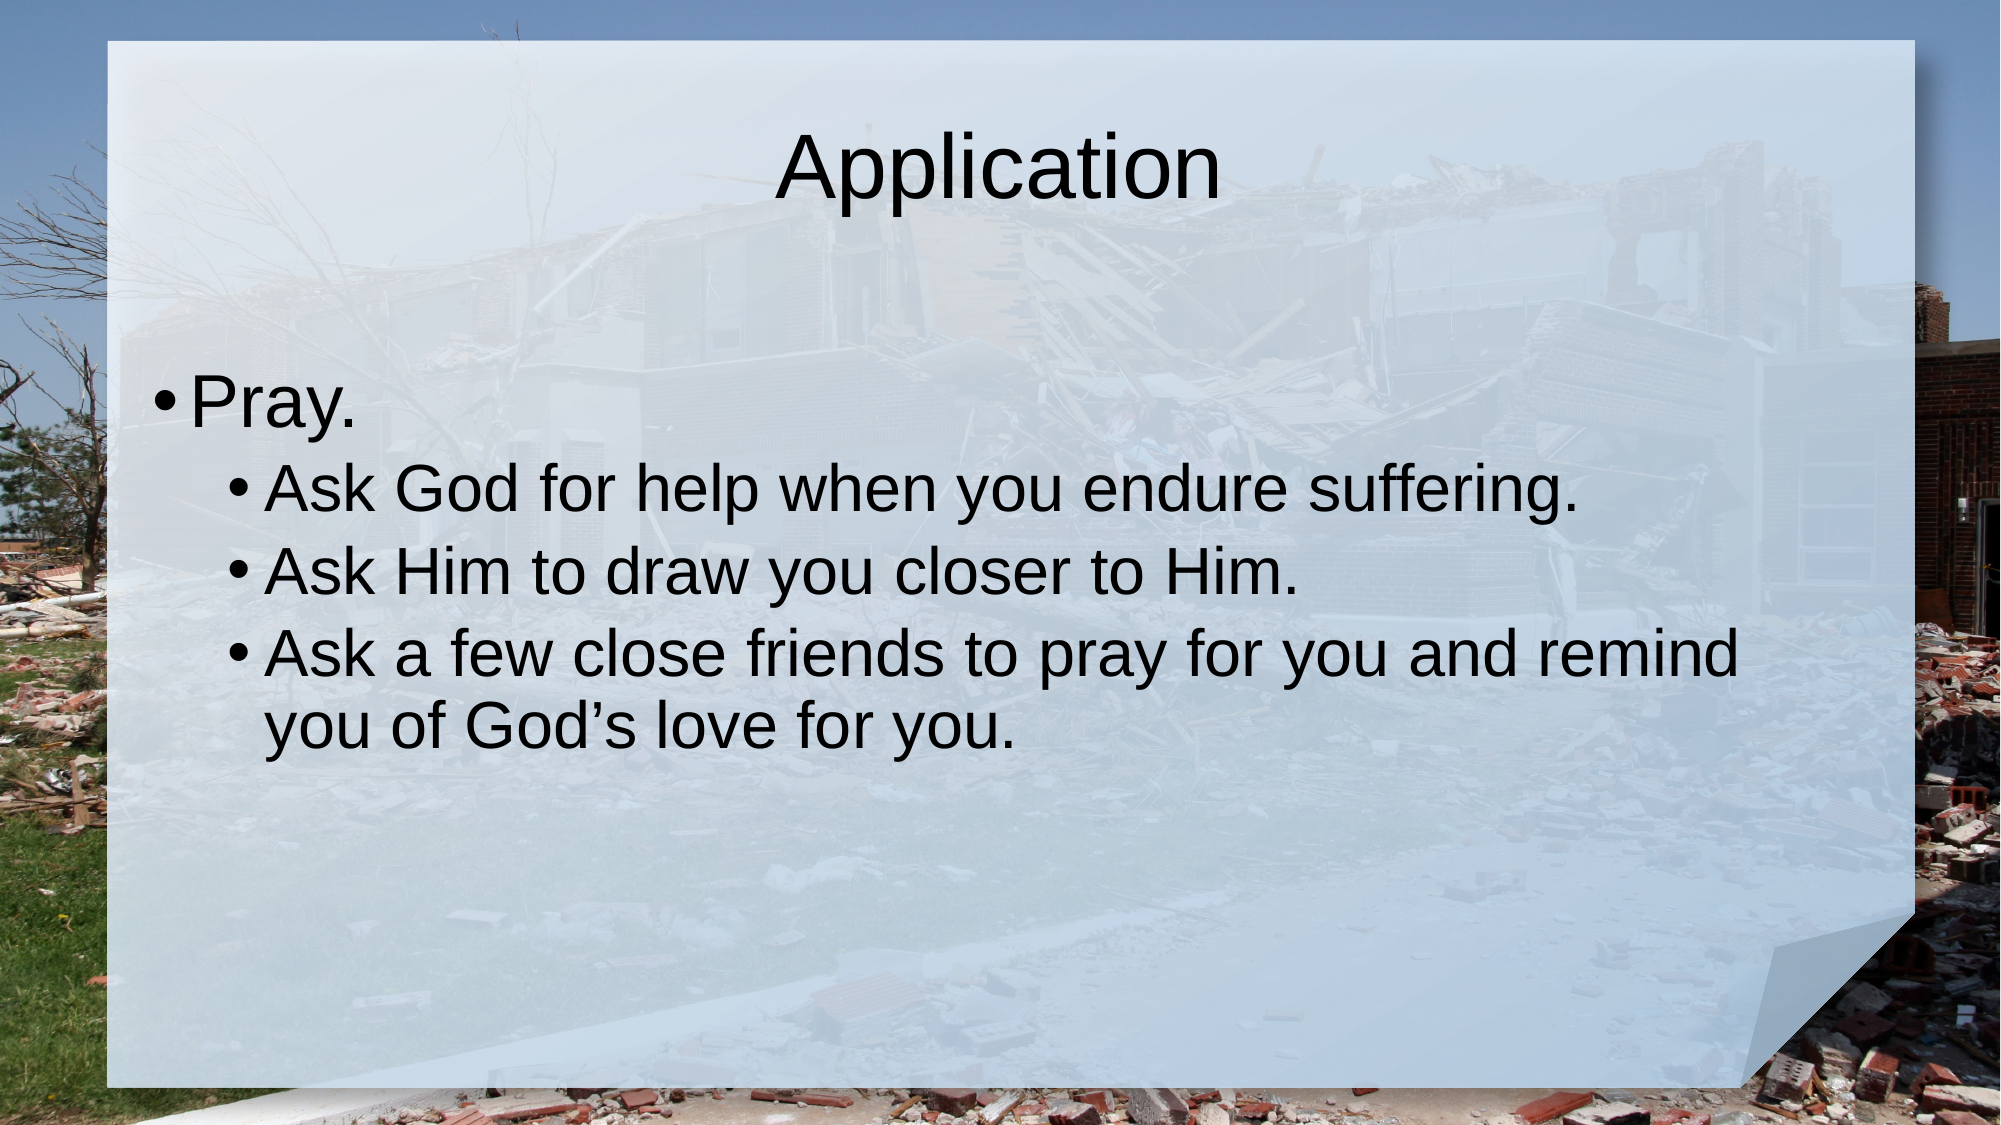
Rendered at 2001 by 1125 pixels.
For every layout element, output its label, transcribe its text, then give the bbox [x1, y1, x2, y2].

title Application [137, 59, 1863, 278]
picture [0, 0, 2001, 1125]
list Pray. Ask God for help when you endure suffering. Ask Him to draw you closer to Him. Ask a few close friends to pray for you and remind you of God’s love for you. [137, 355, 1863, 1014]
